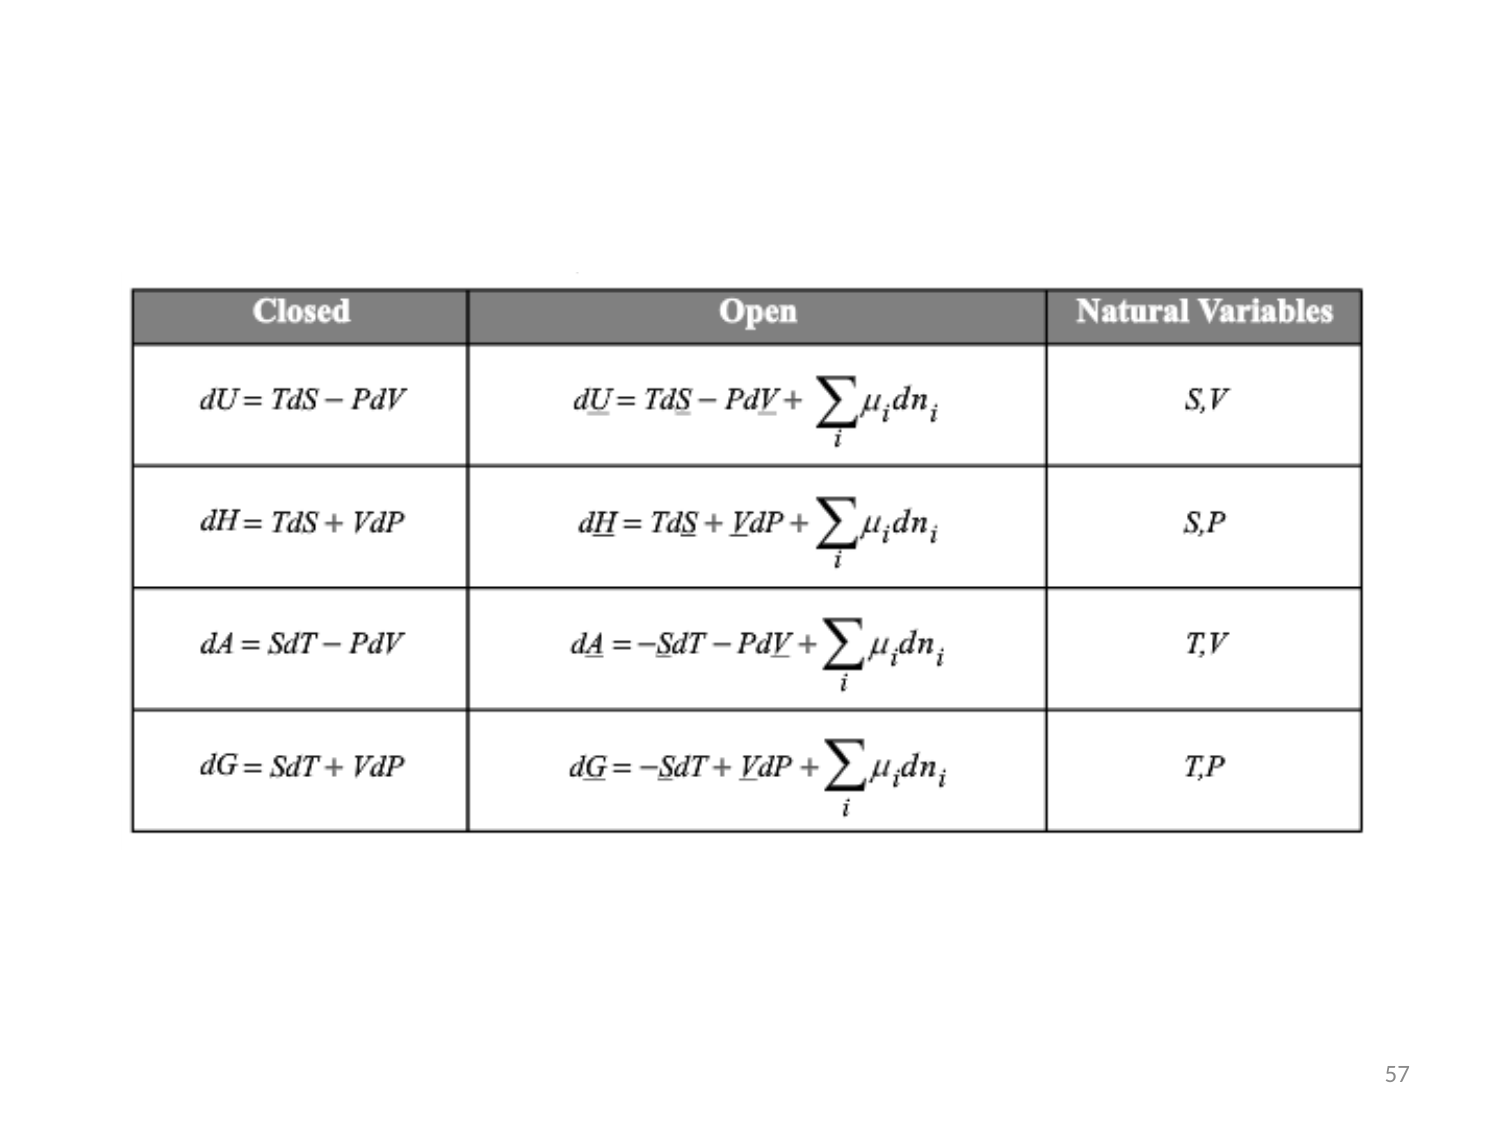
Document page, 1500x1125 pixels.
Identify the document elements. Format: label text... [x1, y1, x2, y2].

slide_number 57 [1074, 1042, 1425, 1103]
picture [120, 272, 1380, 851]
